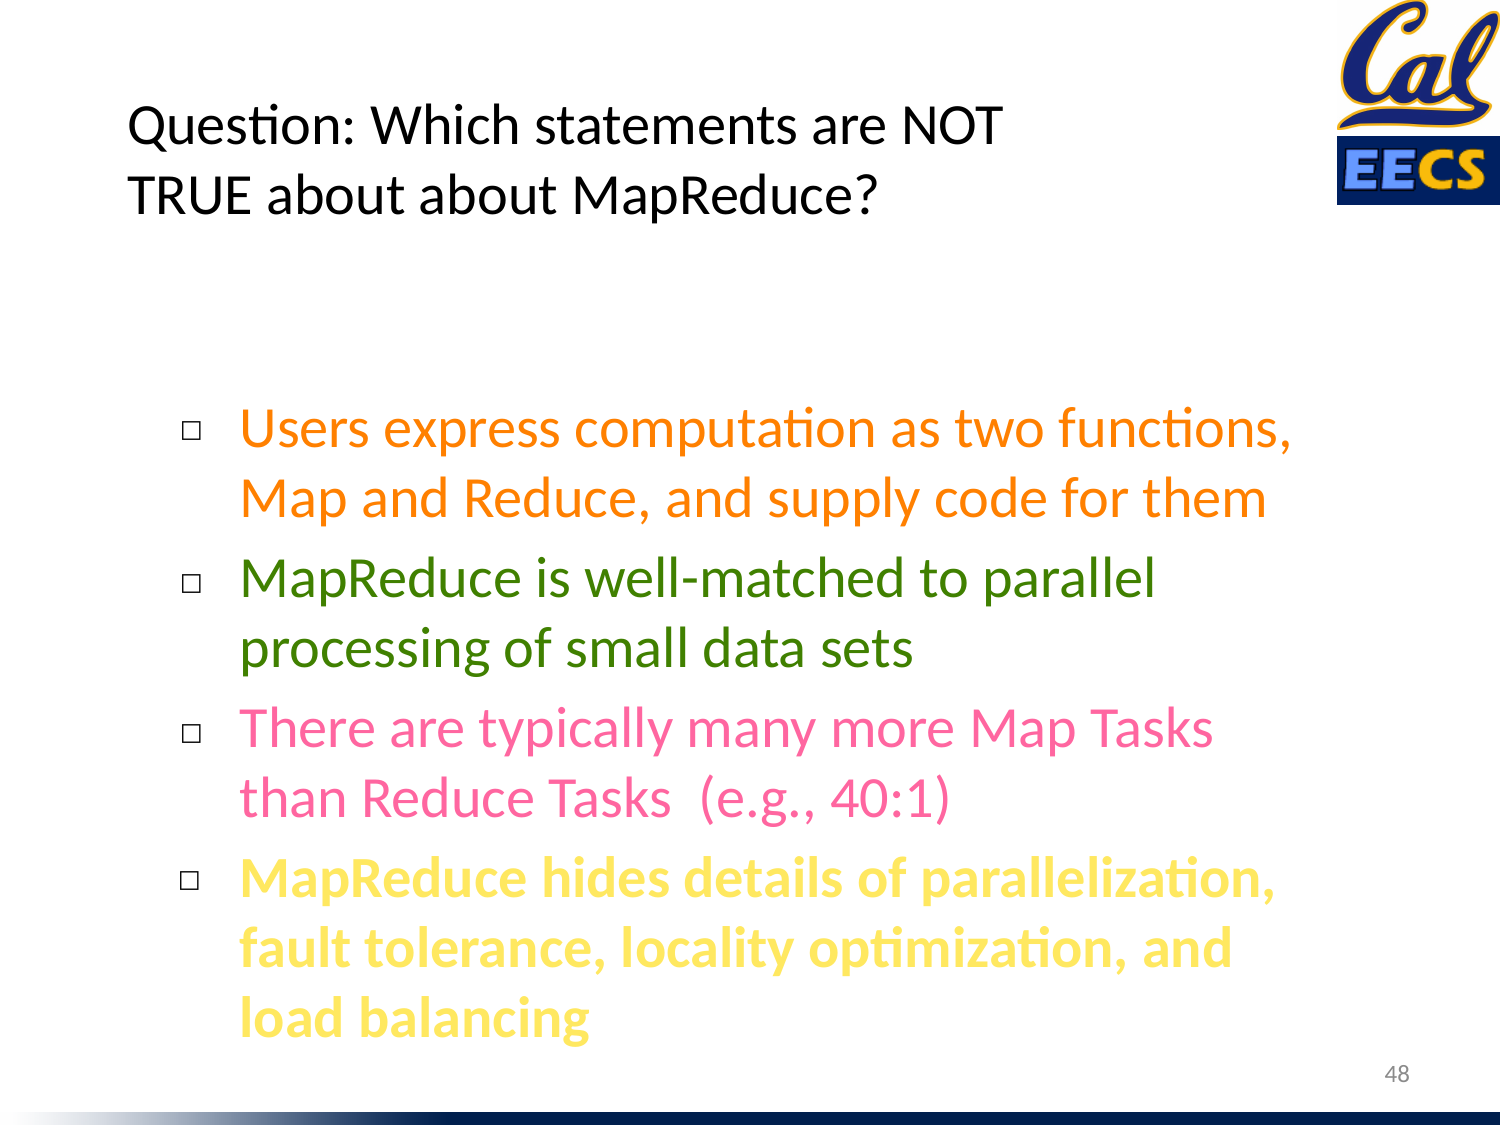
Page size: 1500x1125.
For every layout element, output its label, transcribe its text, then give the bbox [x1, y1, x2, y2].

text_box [157, 381, 1326, 539]
text_box ☐ [165, 698, 218, 759]
picture [1337, 136, 1500, 205]
picture [1337, 0, 1500, 130]
text_box ☐ [163, 845, 216, 906]
text_box MapReduce hides details of parallelization, fault tolerance, locality optimization, and load balancing [225, 831, 1325, 1057]
text_box Question: Which statements are NOT TRUE about about MapReduce? [112, 79, 1063, 234]
text_box There are typically many more Map Tasks than Reduce Tasks (e.g., 40:1) [225, 681, 1325, 831]
text_box ☐ [165, 548, 218, 609]
slide_number 48 [1074, 1042, 1425, 1103]
picture [0, 1112, 1500, 1125]
text_box MapReduce is well-matched to parallel processing of small data sets [225, 546, 1325, 681]
